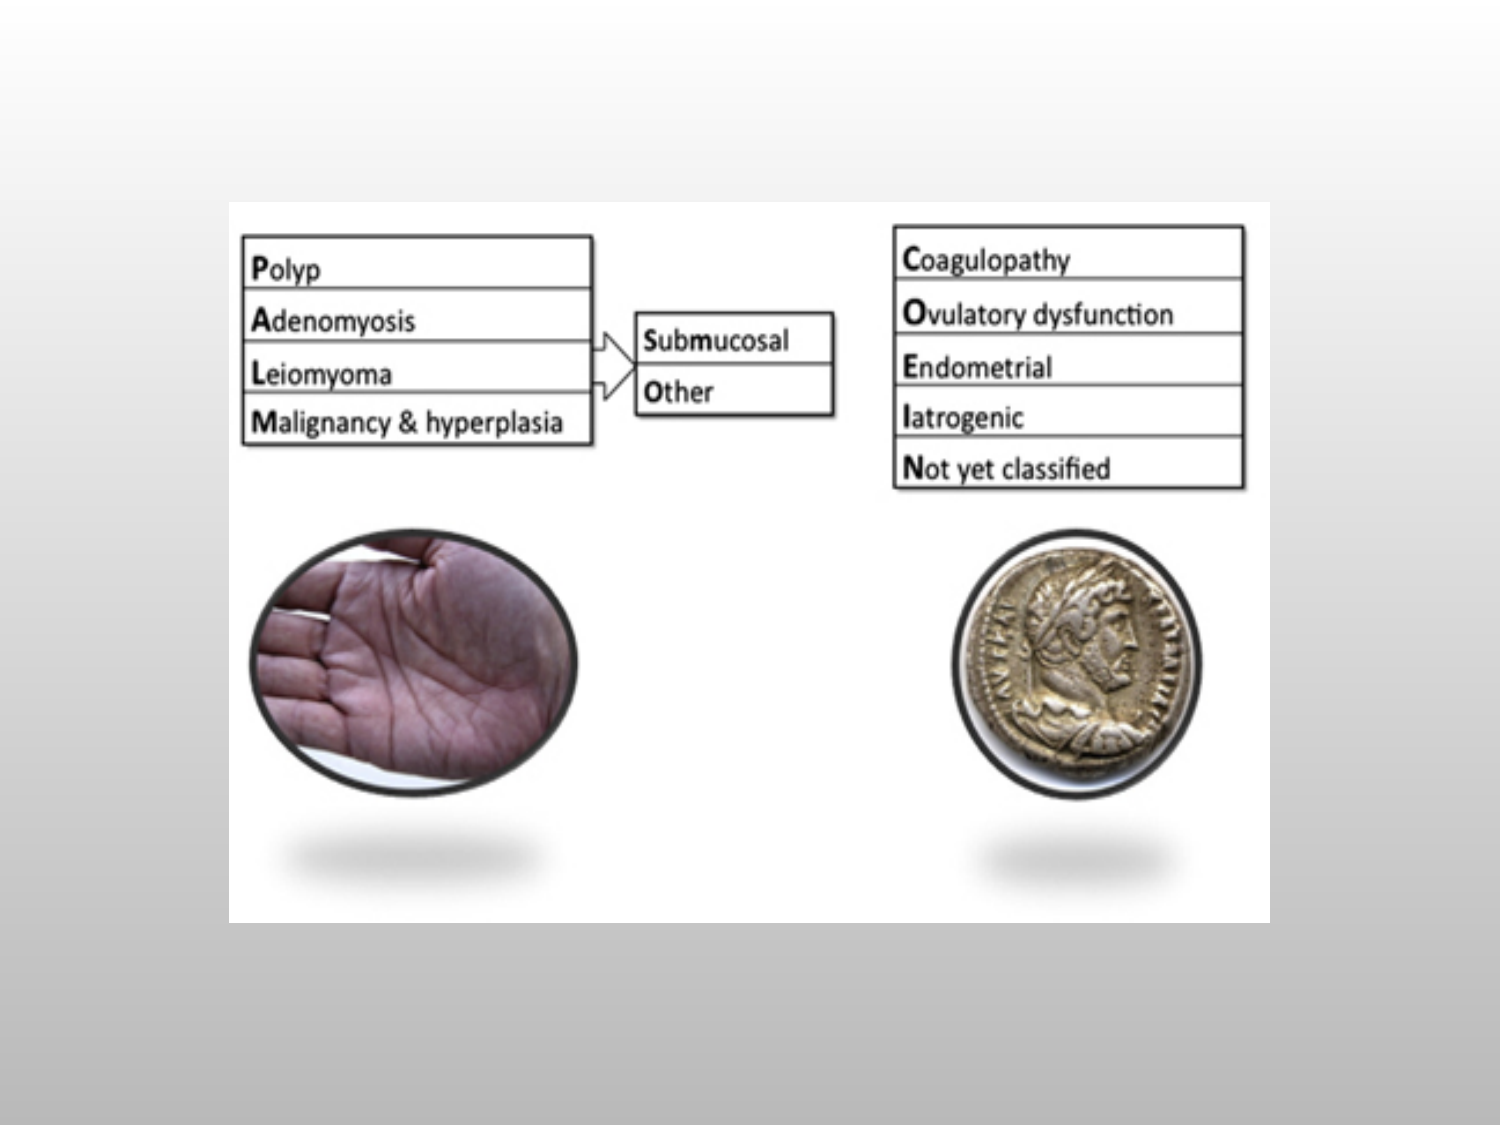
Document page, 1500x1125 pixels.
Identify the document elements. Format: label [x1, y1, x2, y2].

list [229, 201, 1271, 923]
